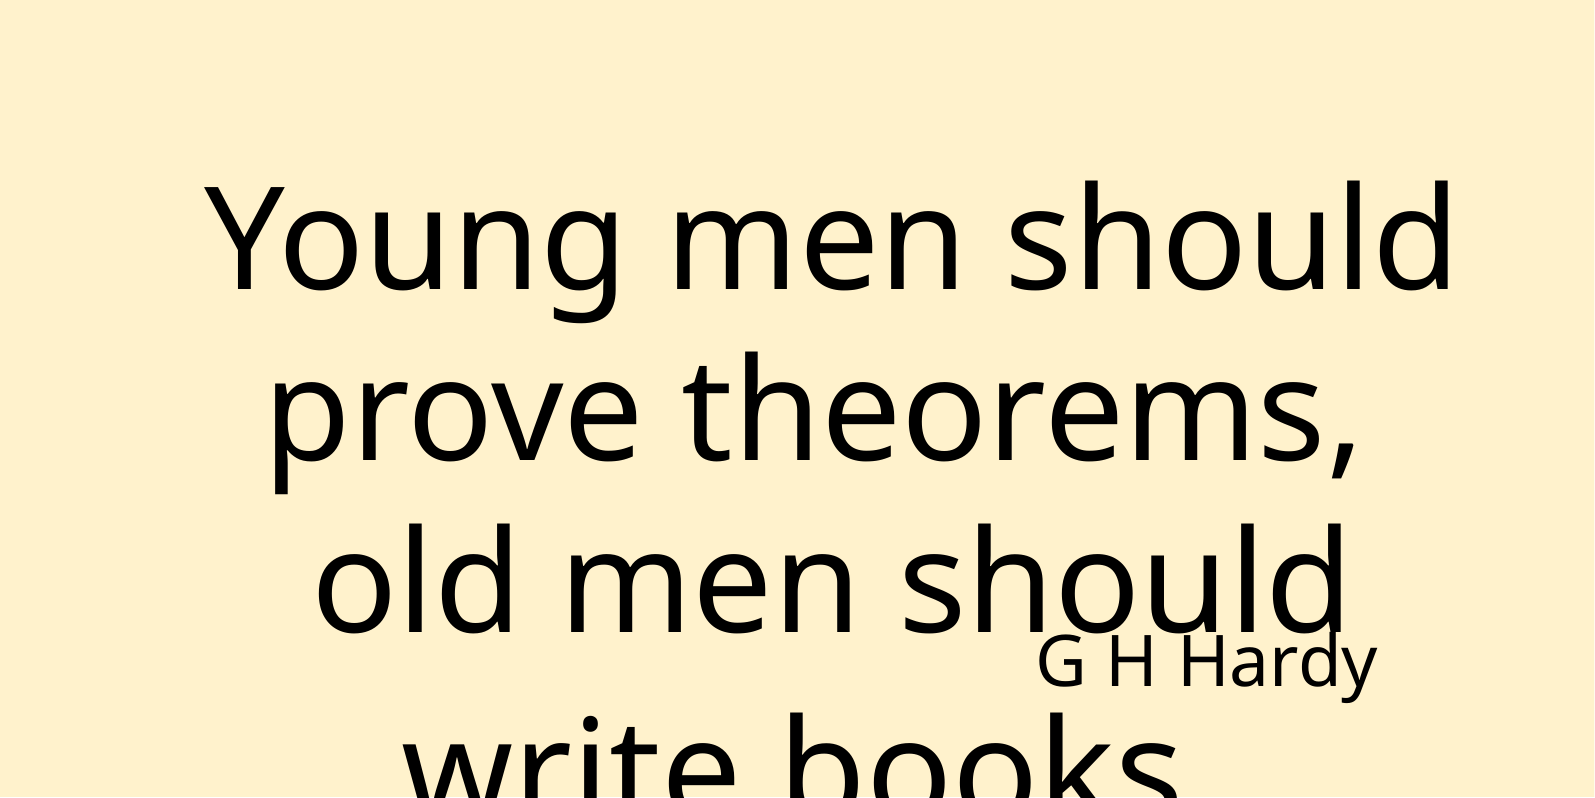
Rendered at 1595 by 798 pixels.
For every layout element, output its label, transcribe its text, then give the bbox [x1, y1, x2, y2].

text_box G H Hardy [1020, 608, 1595, 709]
text_box Young men should prove theorems, old men should write books. [109, 139, 1557, 798]
